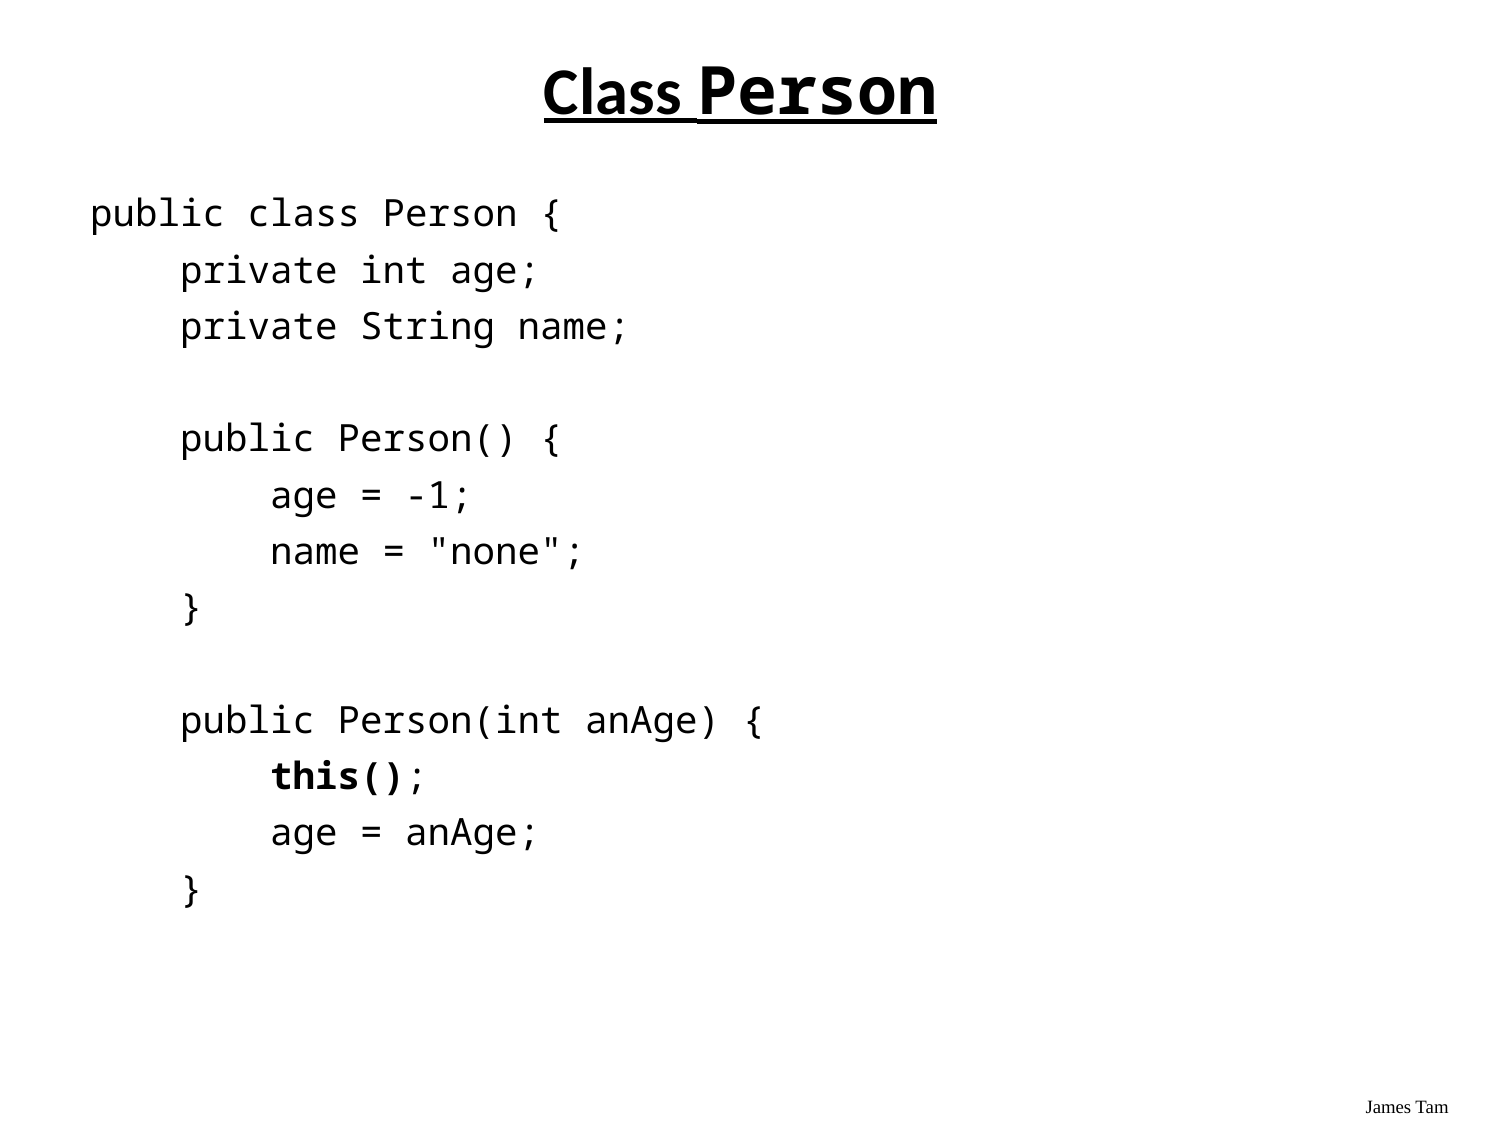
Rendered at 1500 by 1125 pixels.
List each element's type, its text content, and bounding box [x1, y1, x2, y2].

title Class Person [70, 49, 1411, 136]
list public class Person { private int age; private String name; public Person() { age = -1; name = "none"; } public Person(int anAge) { this(); age = anAge; } [75, 181, 1417, 1063]
